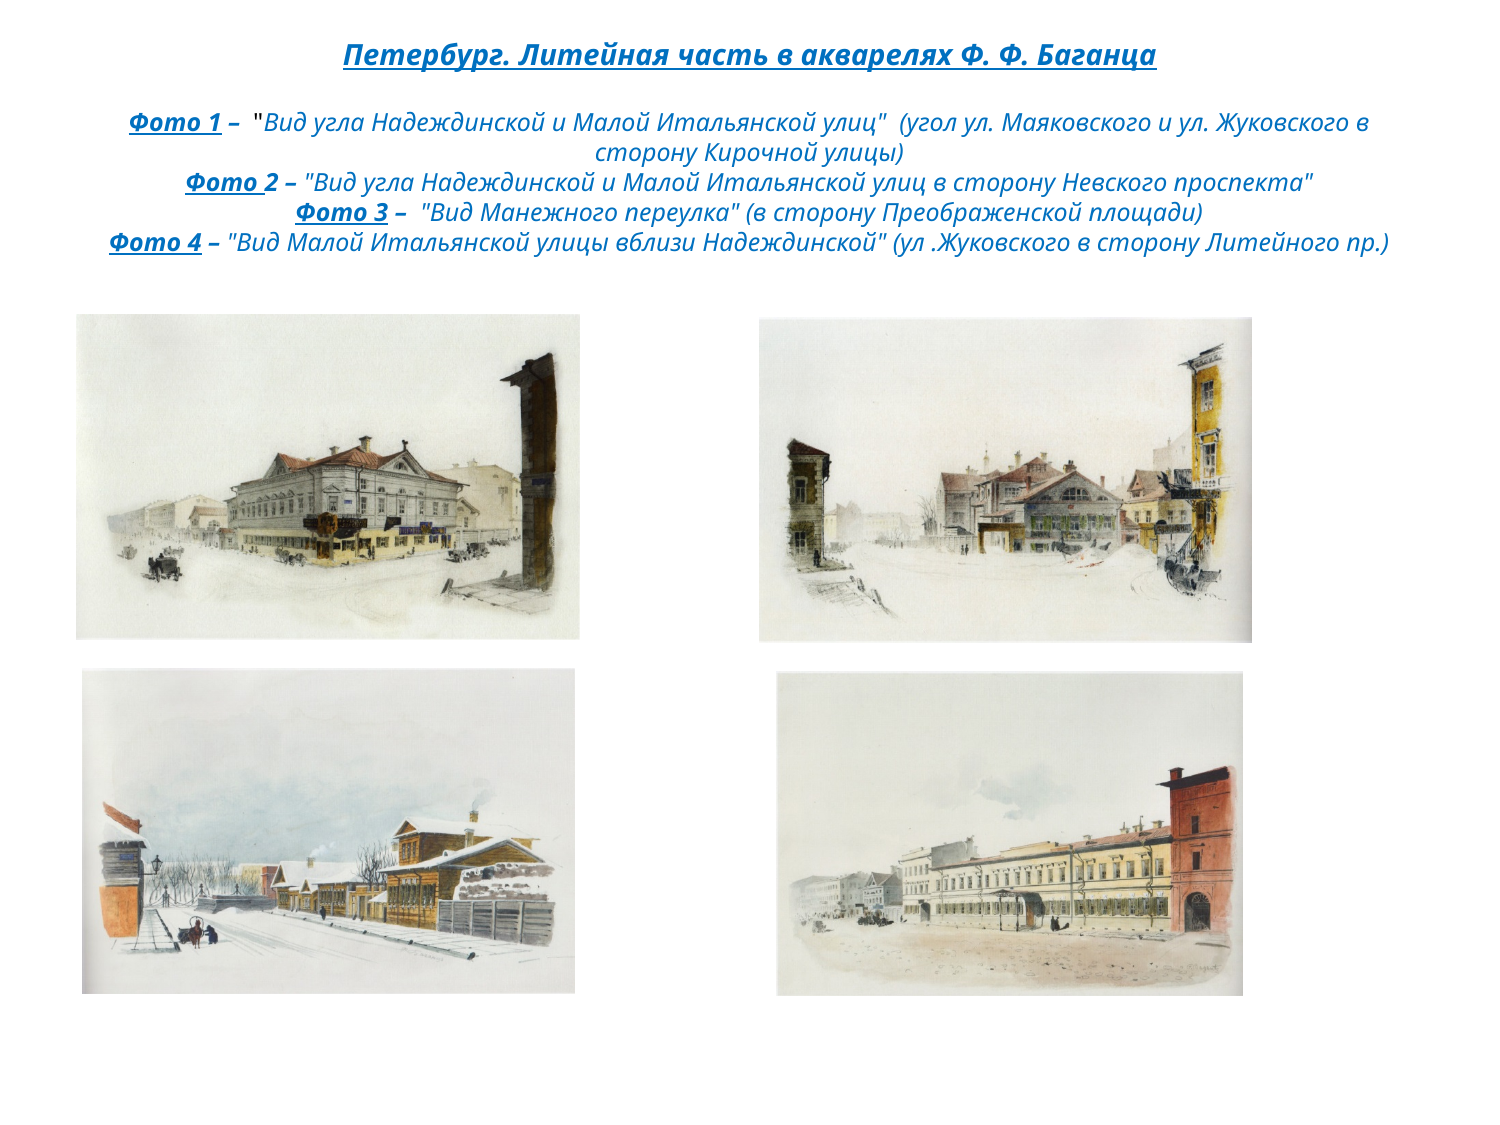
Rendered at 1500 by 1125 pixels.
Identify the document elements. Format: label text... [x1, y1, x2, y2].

picture [81, 668, 575, 994]
title Петербург. Литейная часть в акварелях Ф. Ф. Баганца Фото 1 – "Вид угла Надеждинской и Малой Итальянской улиц" (угол ул. Маяковского и ул. Жуковского в сторону Кирочной улицы) Фото 2 – "Вид угла Надеждинской и Малой Итальянской улиц в сторону Невского проспекта" Фото 3 – "Вид Манежного переулка" (в сторону Преображенской площади) Фото 4 – "Вид Малой Итальянской улицы вблизи Надеждинской" (ул .Жуковского в сторону Литейного пр.) [75, 0, 1425, 364]
picture [76, 314, 581, 640]
picture [759, 317, 1252, 643]
picture [775, 670, 1243, 997]
